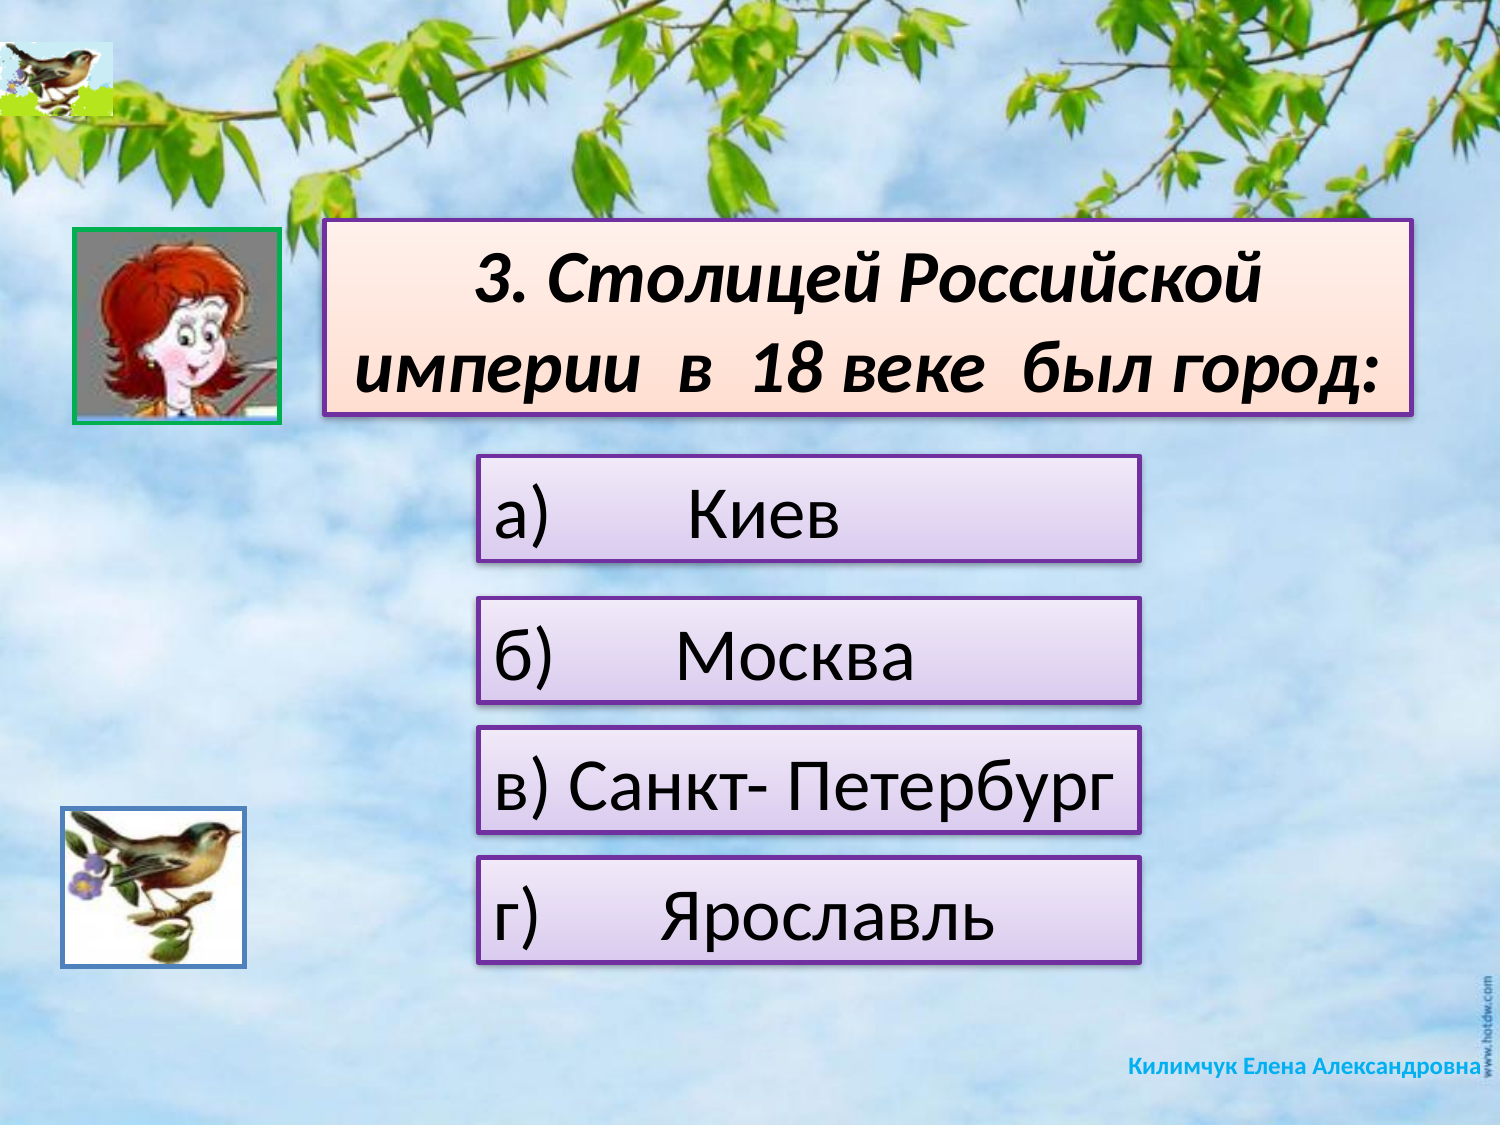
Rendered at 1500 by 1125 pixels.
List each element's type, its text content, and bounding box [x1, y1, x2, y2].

text_box г) Ярославль [478, 857, 1140, 963]
text_box Килимчук Елена Александровна [1108, 1045, 1500, 1084]
text_box в) Санкт- Петербург [478, 727, 1140, 833]
text_box 3. Столицей Российской империи в 18 веке был город: [324, 219, 1412, 415]
text_box а) Киев [478, 455, 1140, 562]
text_box б) Москва [478, 597, 1140, 703]
picture [0, 0, 1500, 1125]
